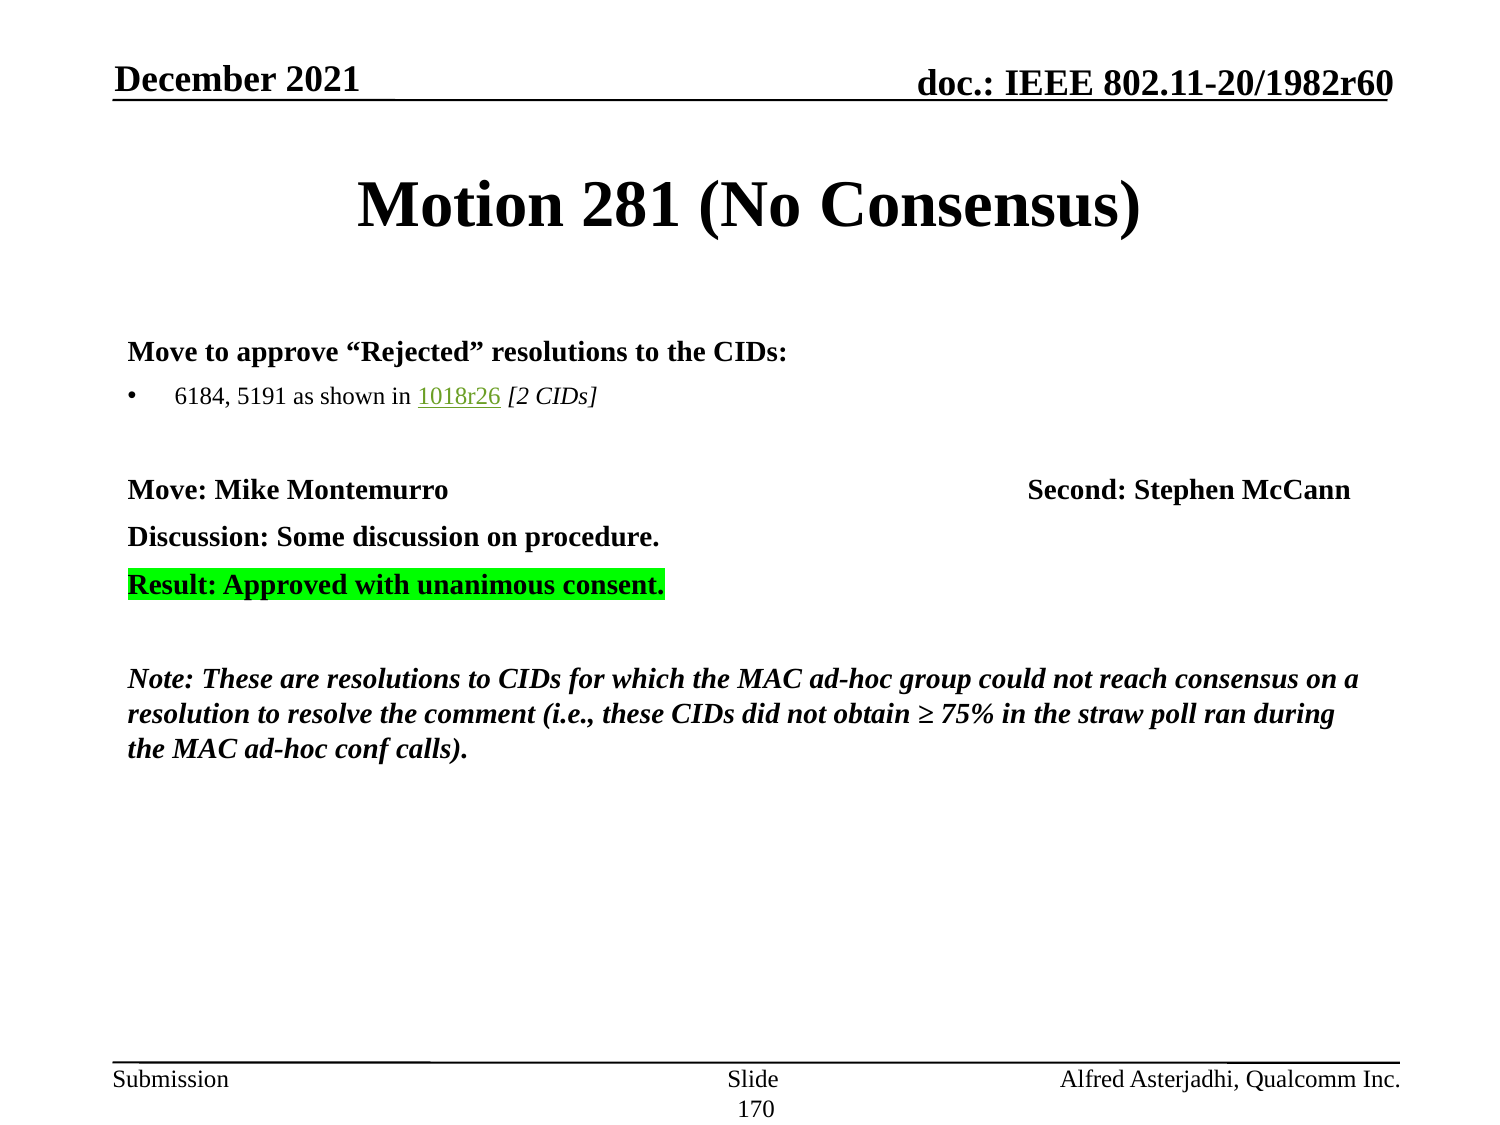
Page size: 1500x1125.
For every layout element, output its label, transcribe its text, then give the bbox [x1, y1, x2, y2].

footer Alfred Asterjadhi, Qualcomm Inc. [878, 1061, 1402, 1093]
list Move to approve “Rejected” resolutions to the CIDs: 6184, 5191 as shown in 1018r26 [2 CIDs] Move: Mike Montemurro Second: Stephen McCann Discussion: Some discussion on procedure. Result: Approved with unanimous consent. Note: These are resolutions to CIDs for which the MAC ad-hoc group could not reach consensus on a resolution to resolve the comment (i.e., these CIDs did not obtain ≥ 75% in the straw poll ran during the MAC ad-hoc conf calls). [112, 324, 1388, 1063]
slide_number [114, 54, 423, 100]
title Motion 281 (No Consensus) [112, 112, 1388, 288]
slide_number Slide 170 [712, 1061, 800, 1123]
